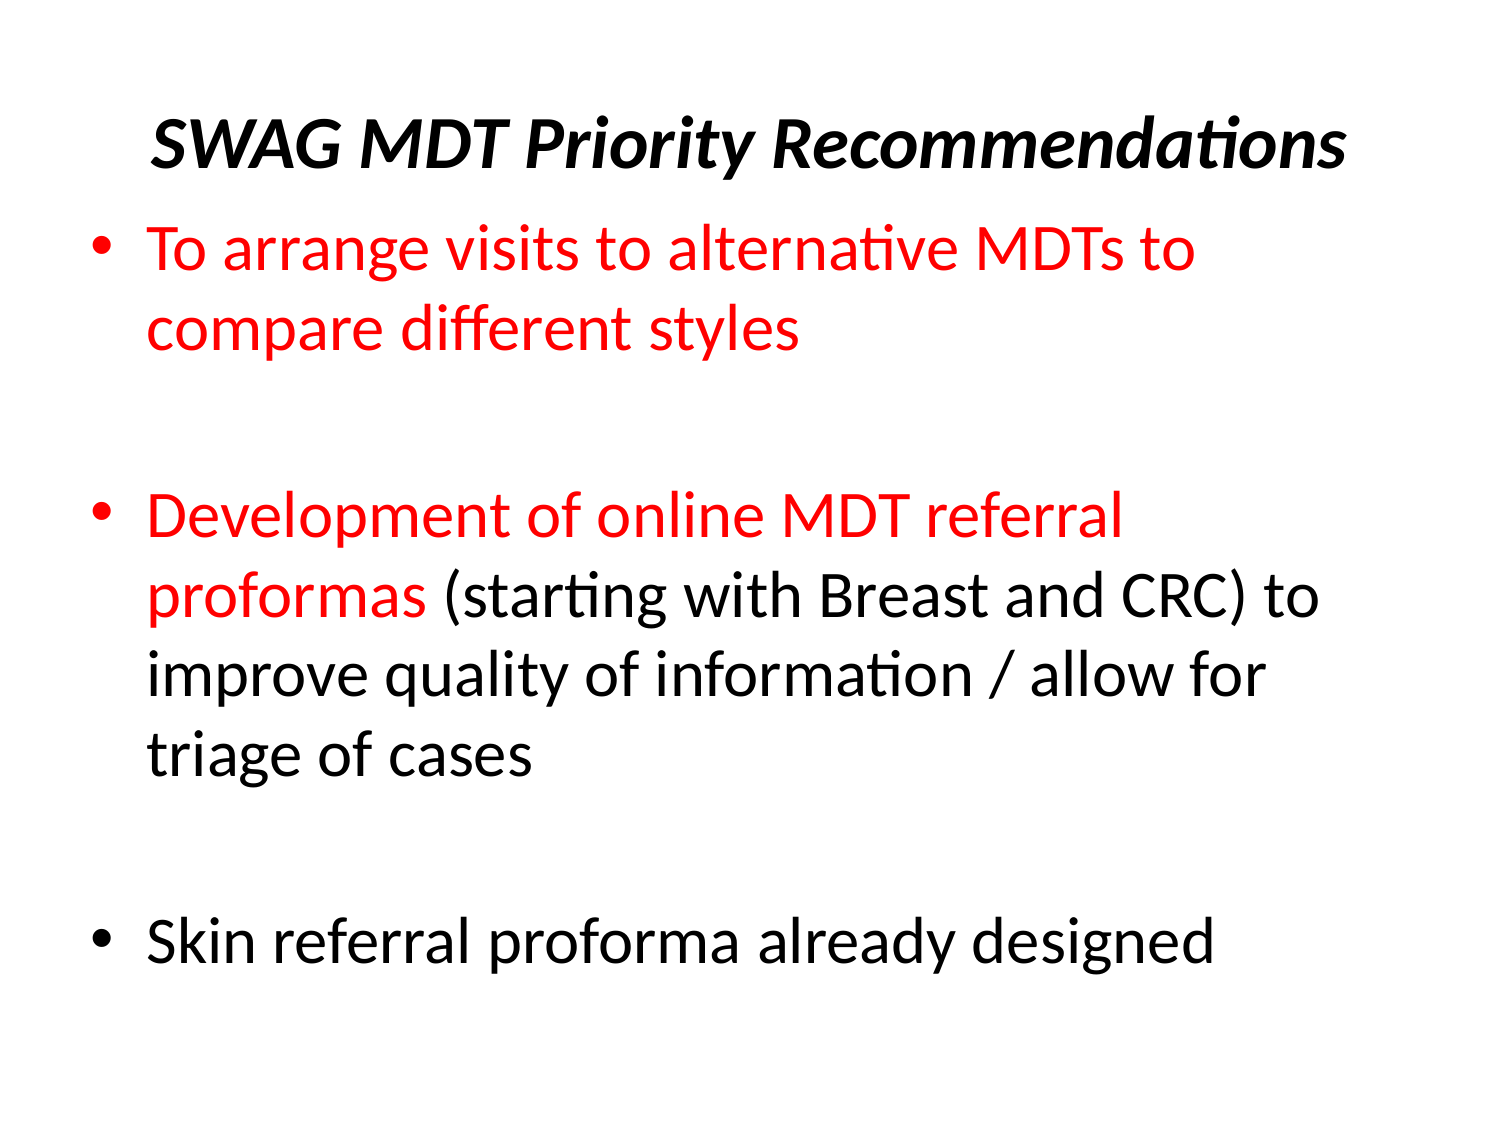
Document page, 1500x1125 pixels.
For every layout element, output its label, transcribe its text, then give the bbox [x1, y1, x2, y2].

title SWAG MDT Priority Recommendations [75, 45, 1425, 196]
list To arrange visits to alternative MDTs to compare different styles Development of online MDT referral proformas (starting with Breast and CRC) to improve quality of information / allow for triage of cases Skin referral proforma already designed [75, 196, 1425, 1005]
